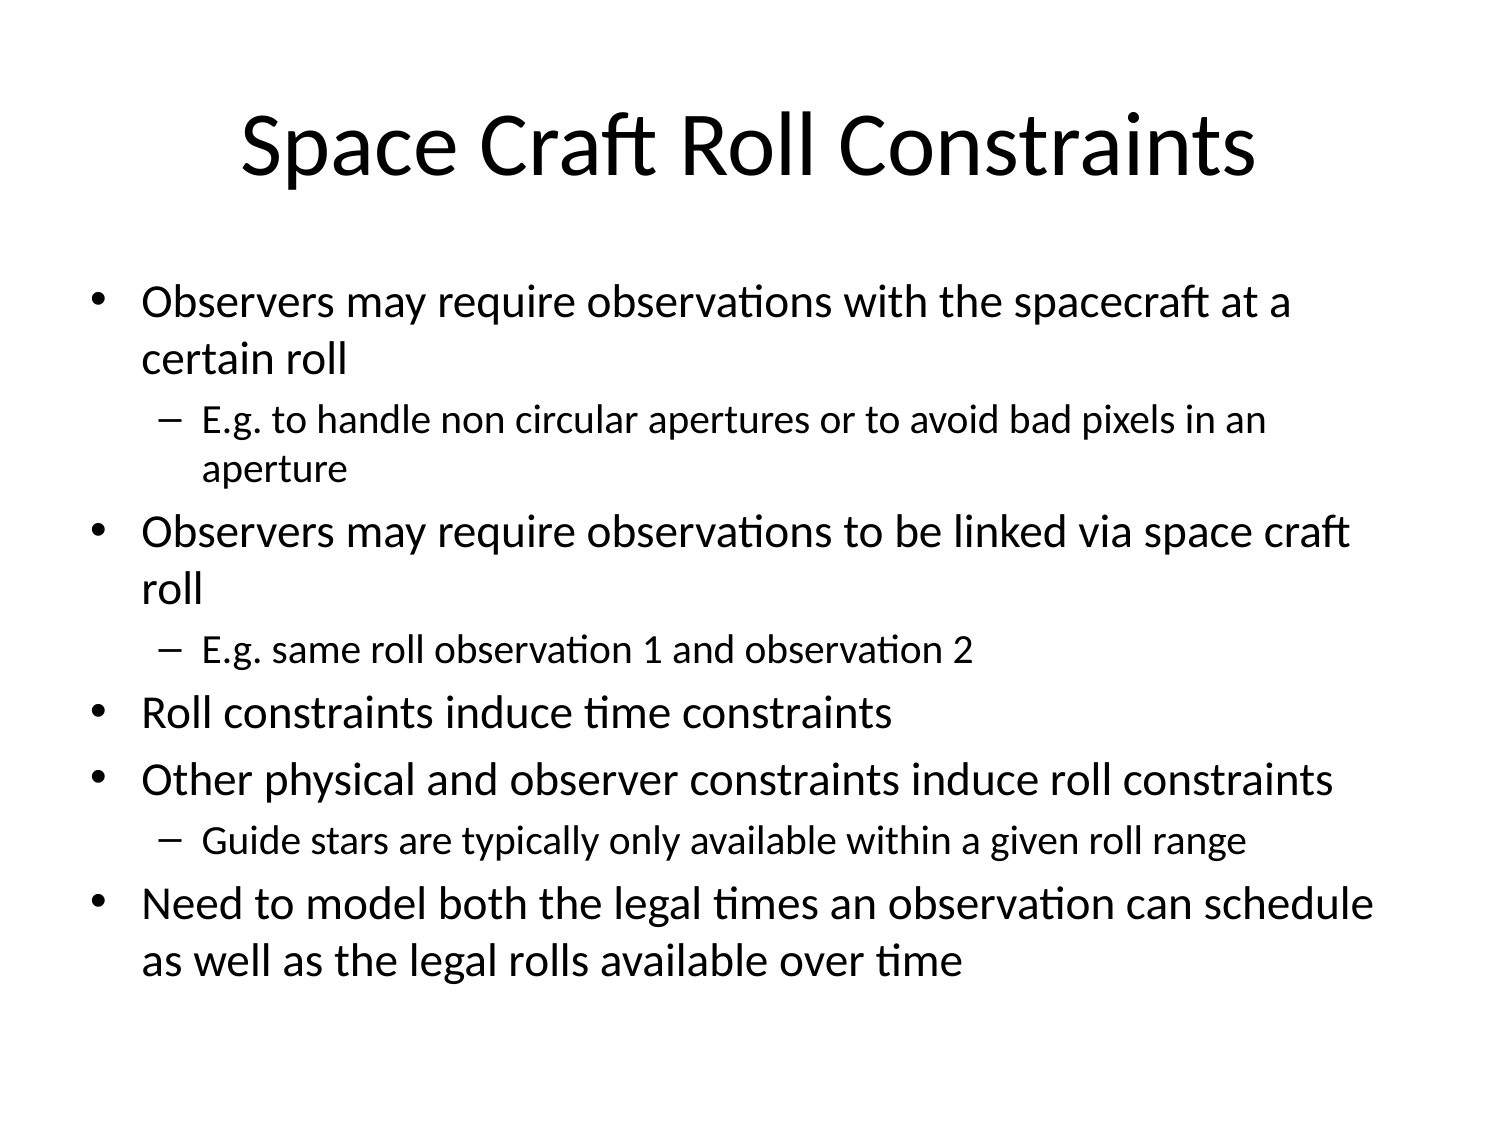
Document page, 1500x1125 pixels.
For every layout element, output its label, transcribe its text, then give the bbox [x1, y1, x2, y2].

list Observers may require observations with the spacecraft at a certain roll E.g. to handle non circular apertures or to avoid bad pixels in an aperture Observers may require observations to be linked via space craft roll E.g. same roll observation 1 and observation 2 Roll constraints induce time constraints Other physical and observer constraints induce roll constraints Guide stars are typically only available within a given roll range Need to model both the legal times an observation can schedule as well as the legal rolls available over time [75, 262, 1425, 1005]
title Space Craft Roll Constraints [75, 45, 1425, 233]
